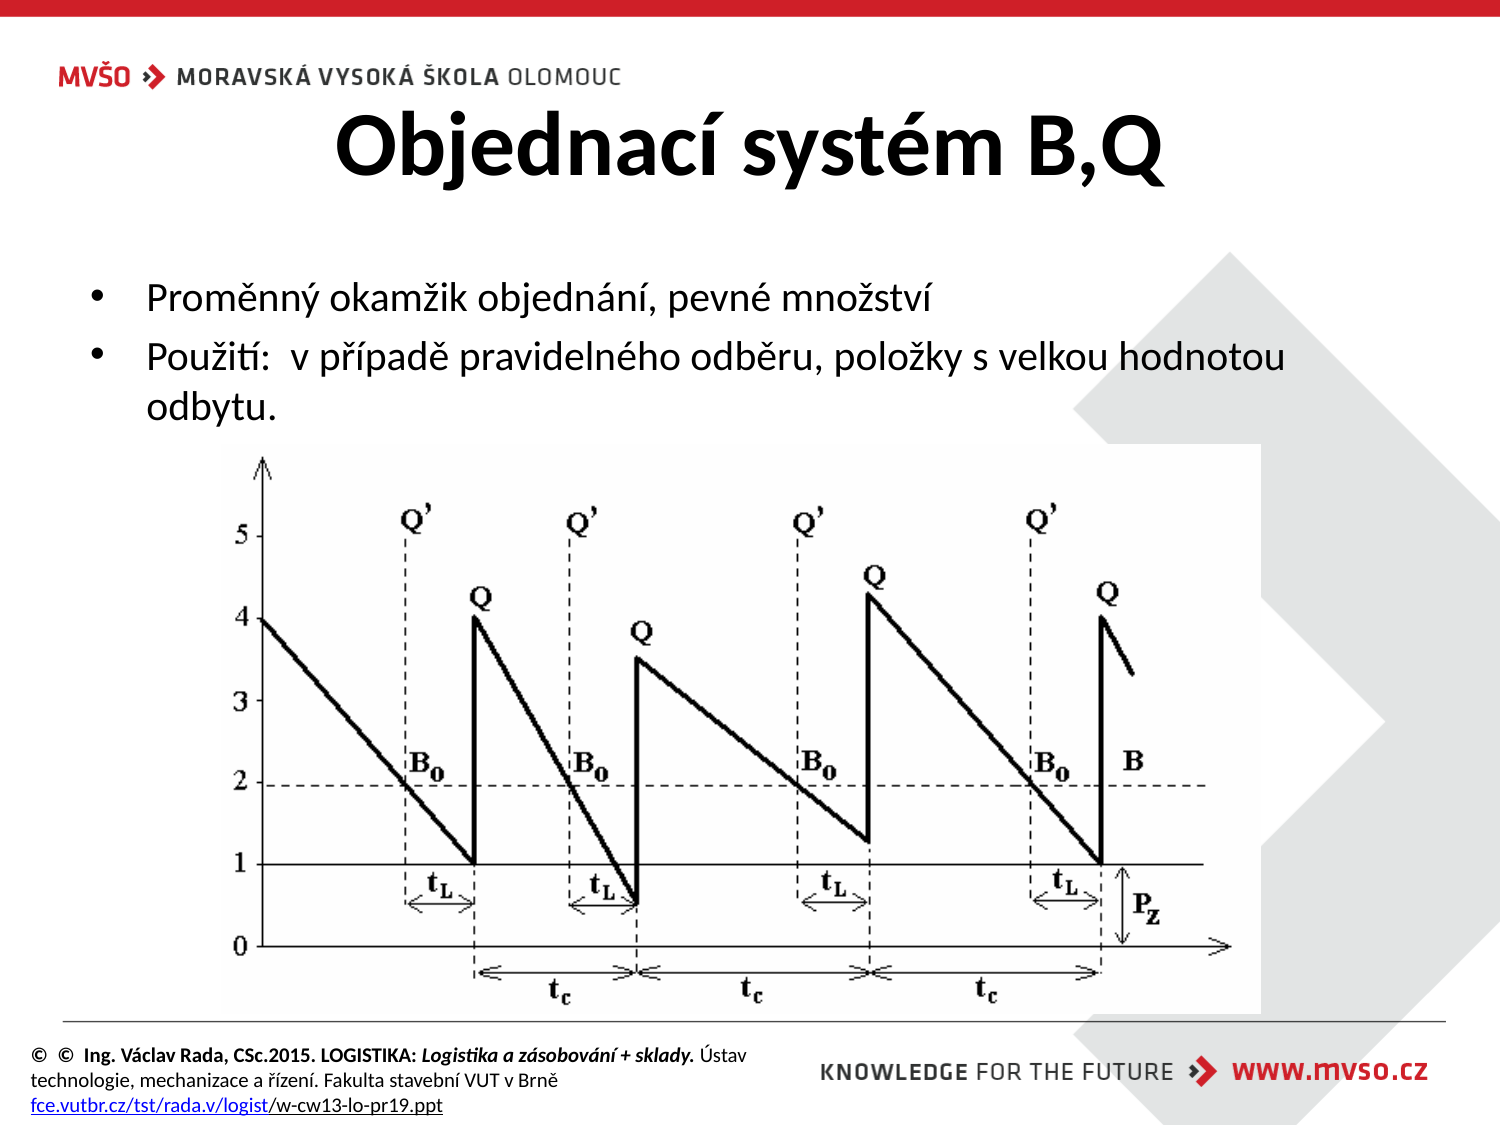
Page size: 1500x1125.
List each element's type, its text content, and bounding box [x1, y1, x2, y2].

title Objednací systém B,Q [75, 45, 1425, 233]
list Proměnný okamžik objednání, pevné množství Použití: v případě pravidelného odběru, položky s velkou hodnotou odbytu. [75, 262, 1425, 1005]
picture [0, 0, 1500, 1125]
text_box © © Ing. Václav Rada, CSc.2015. LOGISTIKA: Logistika a zásobování + sklady. Ústav technologie, mechanizace a řízení. Fakulta stavební VUT v Brně fce.vutbr.cz/tst/rada.v/logist/w-cw13-lo-pr19.ppt [15, 1034, 796, 1124]
